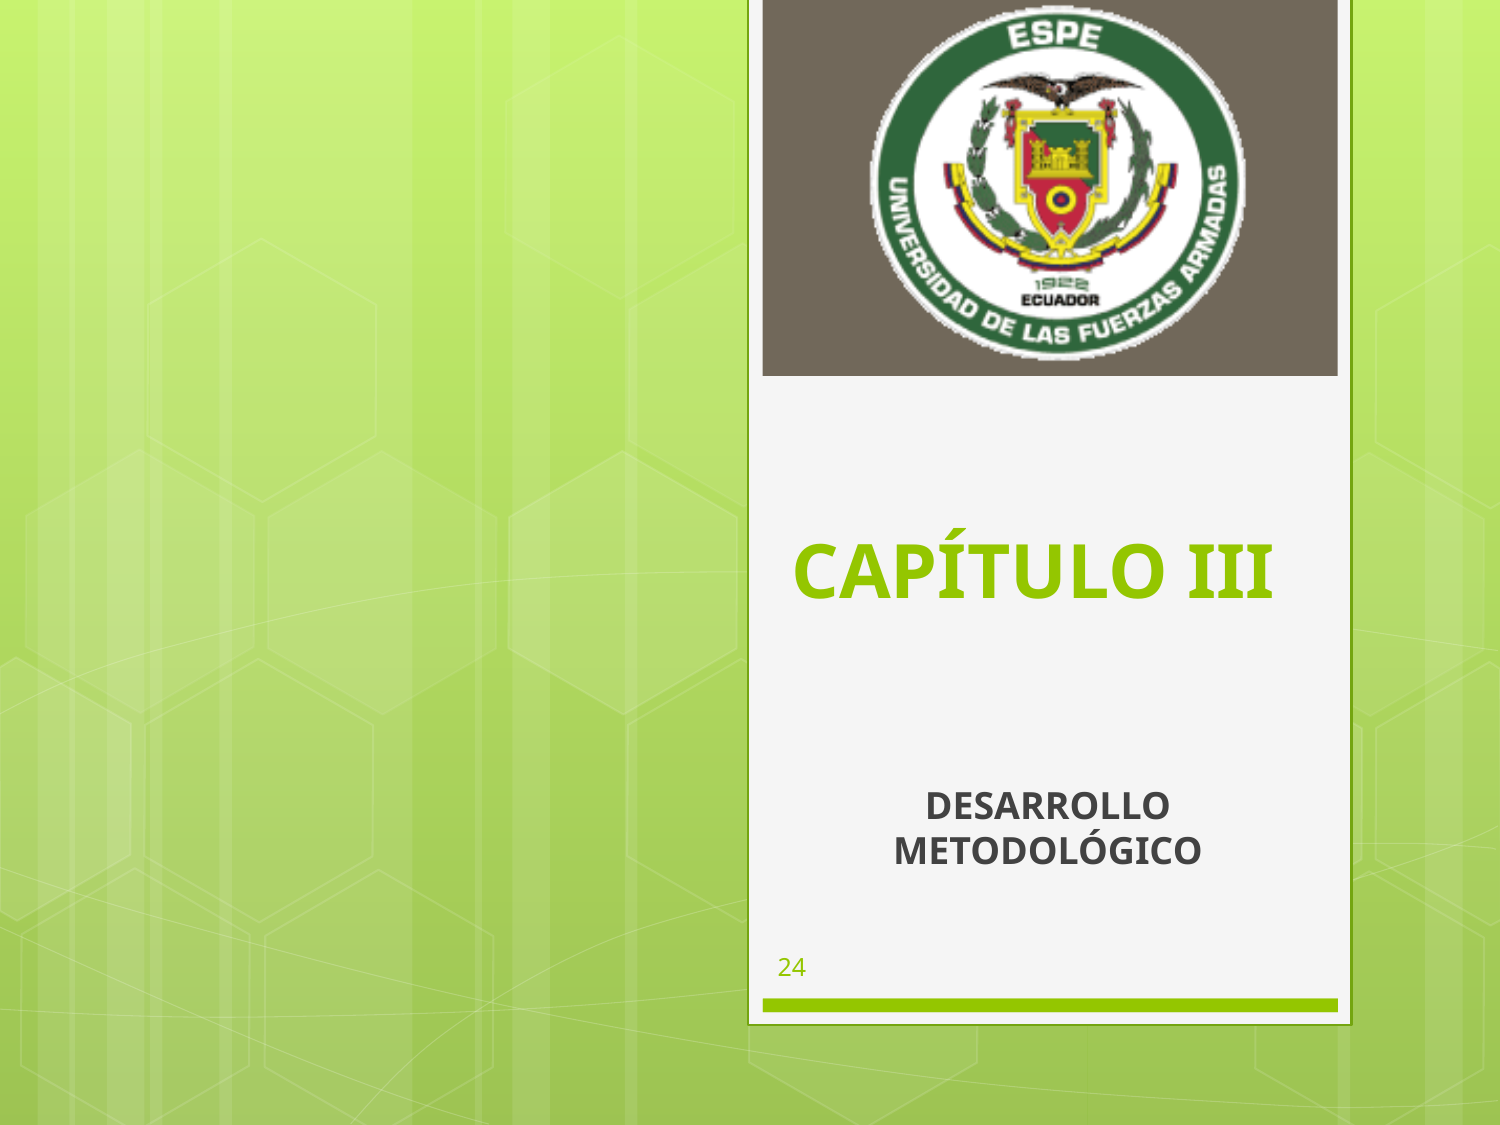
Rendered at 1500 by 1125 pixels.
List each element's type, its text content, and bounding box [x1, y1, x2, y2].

slide_number 24 [762, 938, 869, 999]
picture [856, 0, 1266, 369]
subtitle DESARROLLO METODOLÓGICO [776, 775, 1320, 932]
title CAPÍTULO III [776, 444, 1320, 622]
